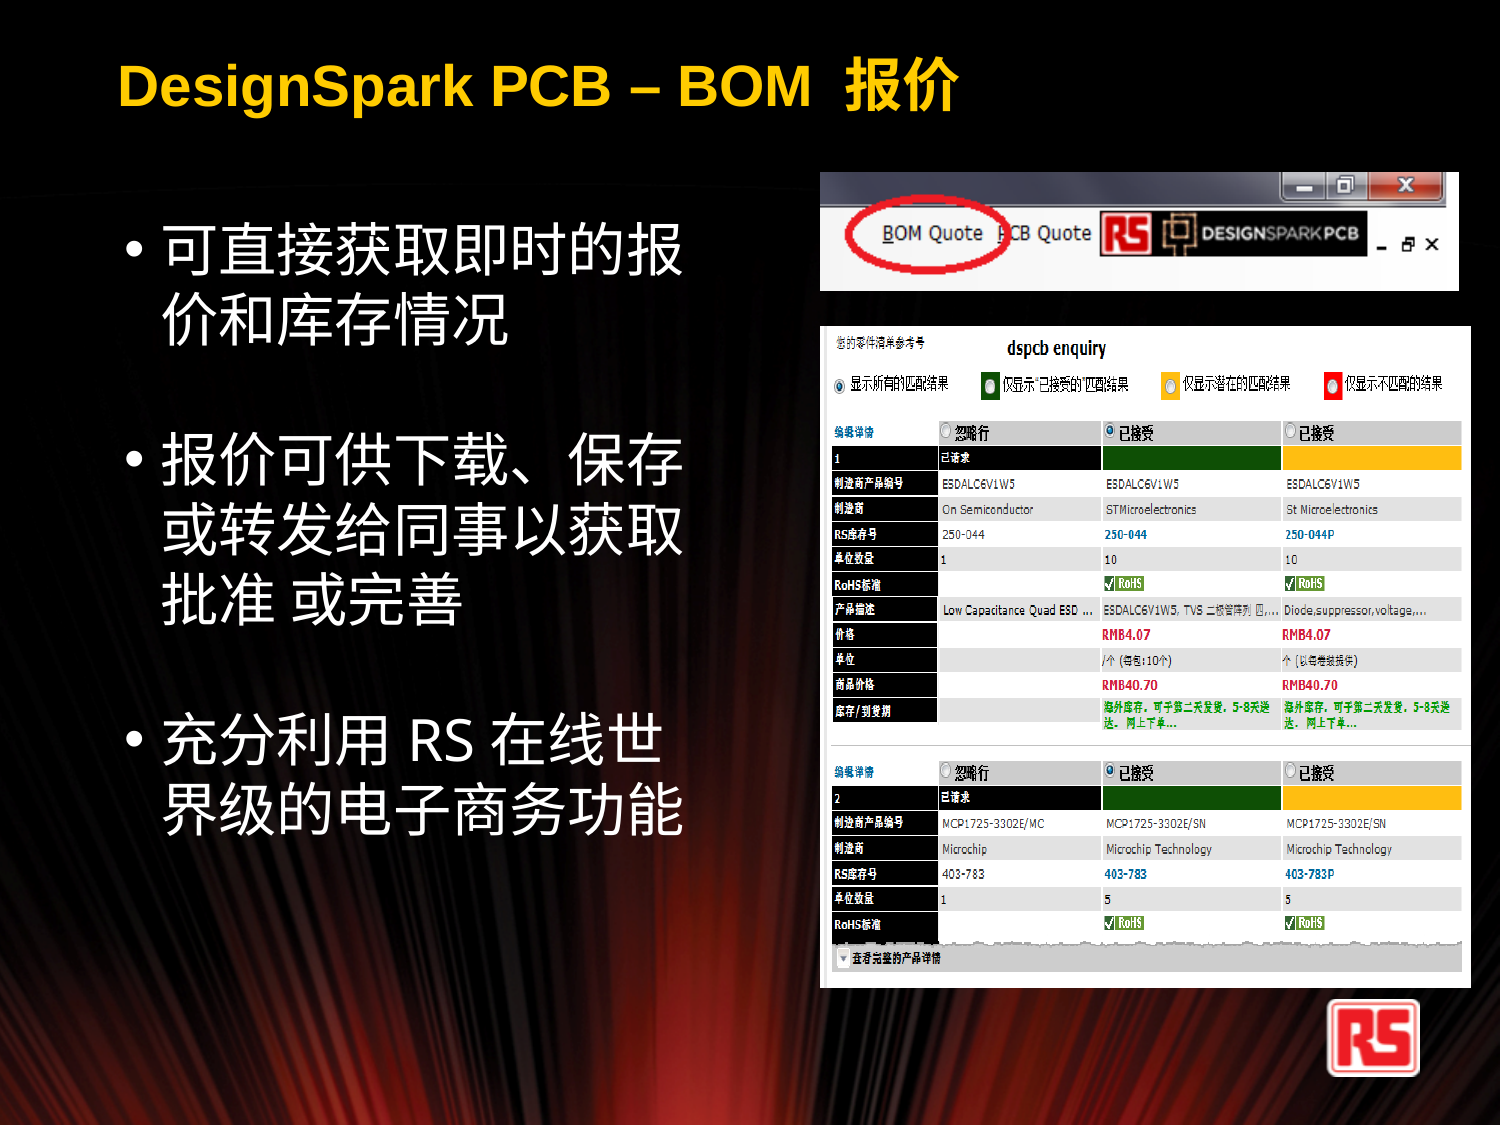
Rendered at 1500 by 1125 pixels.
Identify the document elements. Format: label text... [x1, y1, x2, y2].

title DesignSpark PCB – BOM 报价 [117, 12, 1500, 155]
picture [0, 0, 1500, 1125]
text_box 可直接获取即时的报价和库存情况 报价可供下载、保存或转发给同事以获取批准 或完善 充分利用RS在线世界级的电子商务功能 [74, 170, 764, 1097]
